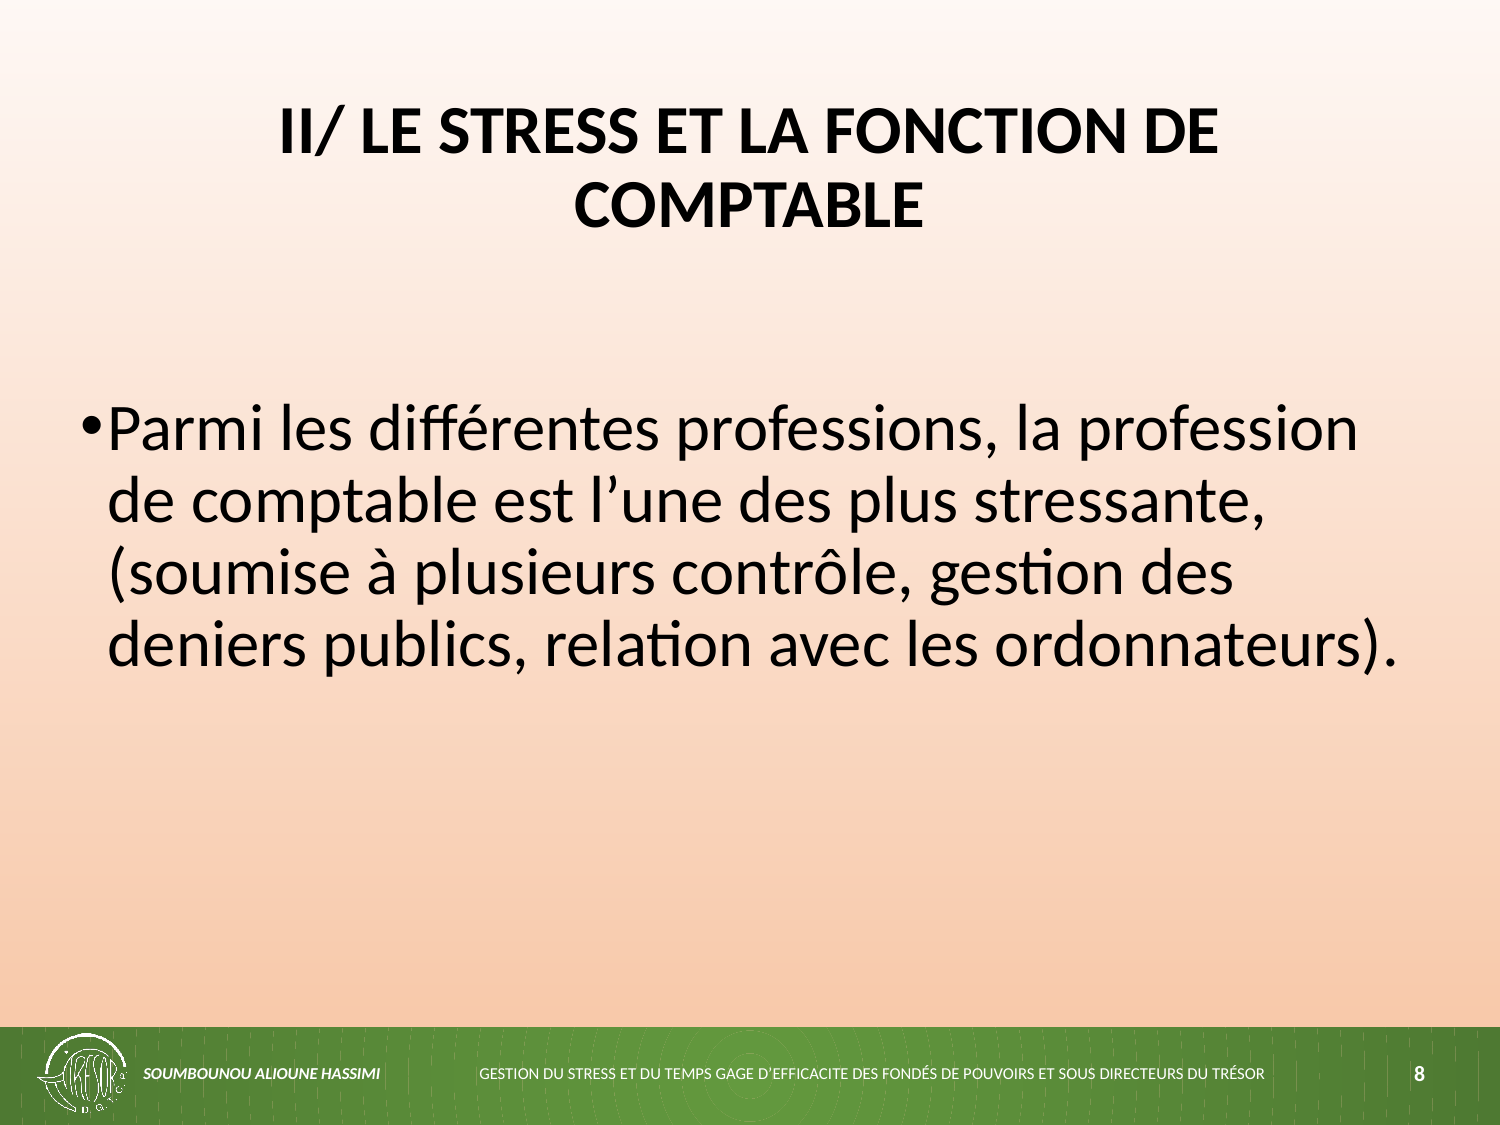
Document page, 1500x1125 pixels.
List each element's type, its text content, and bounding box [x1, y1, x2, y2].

slide_number 8 [1330, 1042, 1441, 1103]
title II/ LE STRESS ET LA FONCTION DE COMPTABLE [103, 59, 1397, 278]
list Parmi les différentes professions, la profession de comptable est l’une des plus stressante, (soumise à plusieurs contrôle, gestion des deniers publics, relation avec les ordonnateurs). [64, 385, 1441, 811]
footer GESTION DU STRESS ET DU TEMPS GAGE D’EFFICACITE DES FONDÉS DE POUVOIRS ET SOUS DIRECTEURS DU TRÉSOR [438, 1042, 1306, 1103]
picture [37, 1033, 127, 1113]
slide_number SOUMBOUNOU ALIOUNE HASSIMI [126, 1042, 431, 1103]
